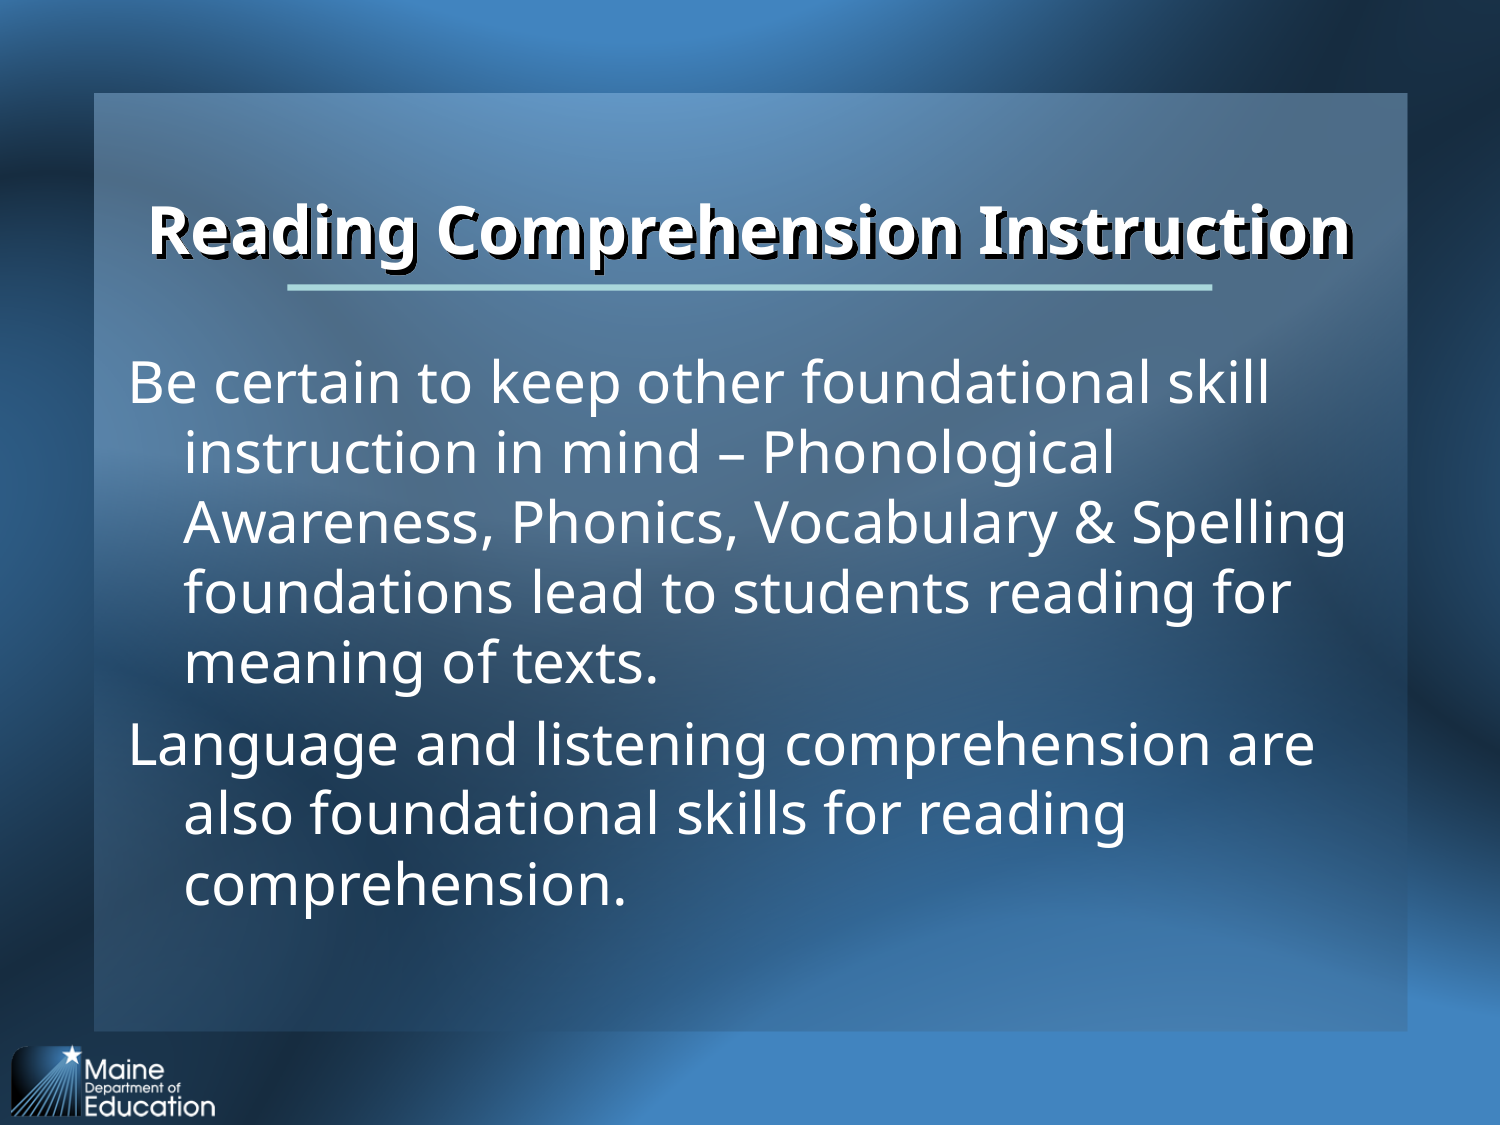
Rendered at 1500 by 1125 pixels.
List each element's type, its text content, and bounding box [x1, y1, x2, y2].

picture [0, 0, 1500, 1125]
list Be certain to keep other foundational skill instruction in mind – Phonological Awareness, Phonics, Vocabulary & Spelling foundations lead to students reading for meaning of texts. Language and listening comprehension are also foundational skills for reading comprehension. [112, 337, 1388, 1013]
title Reading Comprehension Instruction [112, 87, 1388, 275]
